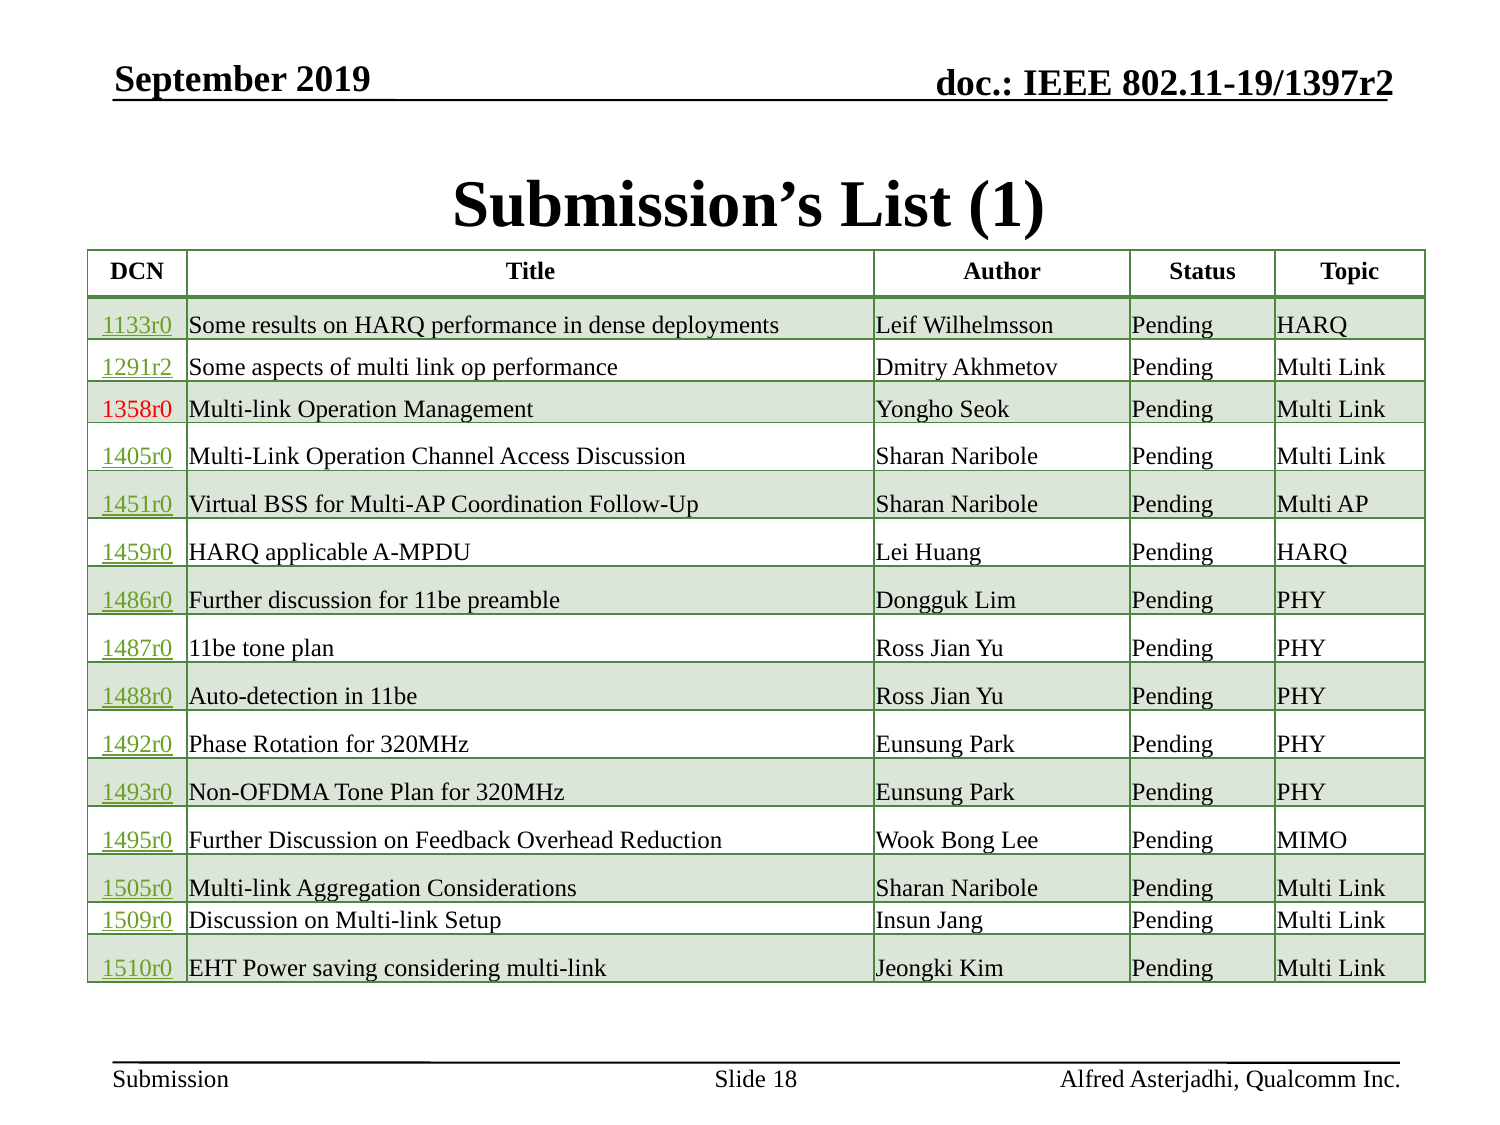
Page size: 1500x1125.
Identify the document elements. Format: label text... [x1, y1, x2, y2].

table_cell Pending [1131, 471, 1274, 517]
footer Alfred Asterjadhi, Qualcomm Inc. [878, 1061, 1402, 1093]
table_cell Dongguk Lim [875, 567, 1129, 613]
table_cell Non-OFDMA Tone Plan for 320MHz [188, 759, 873, 805]
table_cell Pending [1131, 615, 1274, 661]
table_header DCN [88, 251, 186, 295]
table_cell Eunsung Park [875, 759, 1129, 805]
table_cell Multi Link [1276, 423, 1424, 470]
table_cell 1510r0 [88, 935, 186, 981]
table_cell Pending [1131, 903, 1274, 933]
slide_number Slide 18 [712, 1061, 800, 1123]
table_cell Multi Link [1276, 340, 1424, 380]
table_cell MIMO [1276, 807, 1424, 853]
table_cell PHY [1276, 663, 1424, 709]
table_cell EHT Power saving considering multi-link [188, 935, 873, 981]
table_cell 11be tone plan [188, 615, 873, 661]
table_cell Multi-link Operation Management [188, 382, 873, 422]
table_cell Multi Link [1276, 903, 1424, 933]
table_cell Eunsung Park [875, 711, 1129, 757]
table_cell Pending [1131, 935, 1274, 981]
table_cell Leif Wilhelmsson [875, 299, 1129, 338]
table_cell PHY [1276, 615, 1424, 661]
table_cell Sharan Naribole [875, 471, 1129, 517]
table_cell Pending [1131, 663, 1274, 709]
table_cell Pending [1131, 423, 1274, 470]
table_cell Multi-link Aggregation Considerations [188, 855, 873, 901]
table_cell Some aspects of multi link op performance [188, 340, 873, 380]
table_cell 1358r0 [88, 382, 186, 422]
table_cell Lei Huang [875, 519, 1129, 565]
table_cell Further discussion for 11be preamble [188, 567, 873, 613]
table_cell 1495r0 [88, 807, 186, 853]
table_cell Pending [1131, 299, 1274, 338]
table_cell Ross Jian Yu [875, 663, 1129, 709]
table_cell 1487r0 [88, 615, 186, 661]
table_cell 1493r0 [88, 759, 186, 805]
table_cell 1509r0 [88, 903, 186, 933]
table_cell 1133r0 [88, 299, 186, 338]
table_cell Sharan Naribole [875, 423, 1129, 470]
table_cell PHY [1276, 567, 1424, 613]
table_cell 1405r0 [88, 423, 186, 470]
table_cell Dmitry Akhmetov [875, 340, 1129, 380]
table_cell 1488r0 [88, 663, 186, 709]
table_cell Multi Link [1276, 855, 1424, 901]
table_cell Pending [1131, 855, 1274, 901]
table_cell 1291r2 [88, 340, 186, 380]
table_cell 1486r0 [88, 567, 186, 613]
table_cell Pending [1131, 711, 1274, 757]
table_header Topic [1276, 251, 1424, 295]
table_cell Multi Link [1276, 382, 1424, 422]
table_cell Insun Jang [875, 903, 1129, 933]
title Submission’s List (1) [112, 112, 1388, 249]
table_cell Multi Link [1276, 935, 1424, 981]
table_cell Jeongki Kim [875, 935, 1129, 981]
table_cell HARQ [1276, 519, 1424, 565]
table_cell Phase Rotation for 320MHz [188, 711, 873, 757]
table_cell PHY [1276, 711, 1424, 757]
table_cell Some results on HARQ performance in dense deployments [188, 299, 873, 338]
table_cell Pending [1131, 759, 1274, 805]
table_cell 1459r0 [88, 519, 186, 565]
table_cell Pending [1131, 382, 1274, 422]
table_cell Wook Bong Lee [875, 807, 1129, 853]
table_cell 1451r0 [88, 471, 186, 517]
table_cell Multi AP [1276, 471, 1424, 517]
table_cell PHY [1276, 759, 1424, 805]
table_cell Sharan Naribole [875, 855, 1129, 901]
table_cell Auto-detection in 11be [188, 663, 873, 709]
table_cell 1492r0 [88, 711, 186, 757]
table_header Status [1131, 251, 1274, 295]
table_header Title [188, 251, 873, 295]
table_cell Pending [1131, 340, 1274, 380]
table_cell Pending [1131, 567, 1274, 613]
table_cell Yongho Seok [875, 382, 1129, 422]
table_cell HARQ [1276, 299, 1424, 338]
table_cell Pending [1131, 807, 1274, 853]
table_cell Pending [1131, 519, 1274, 565]
table_cell HARQ applicable A-MPDU [188, 519, 873, 565]
table_cell Discussion on Multi-link Setup [188, 903, 873, 933]
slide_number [114, 54, 423, 100]
table_cell Virtual BSS for Multi-AP Coordination Follow-Up [188, 471, 873, 517]
table_cell Ross Jian Yu [875, 615, 1129, 661]
table_cell Multi-Link Operation Channel Access Discussion [188, 423, 873, 470]
table_cell Further Discussion on Feedback Overhead Reduction [188, 807, 873, 853]
table_header Author [875, 251, 1129, 295]
table_cell 1505r0 [88, 855, 186, 901]
